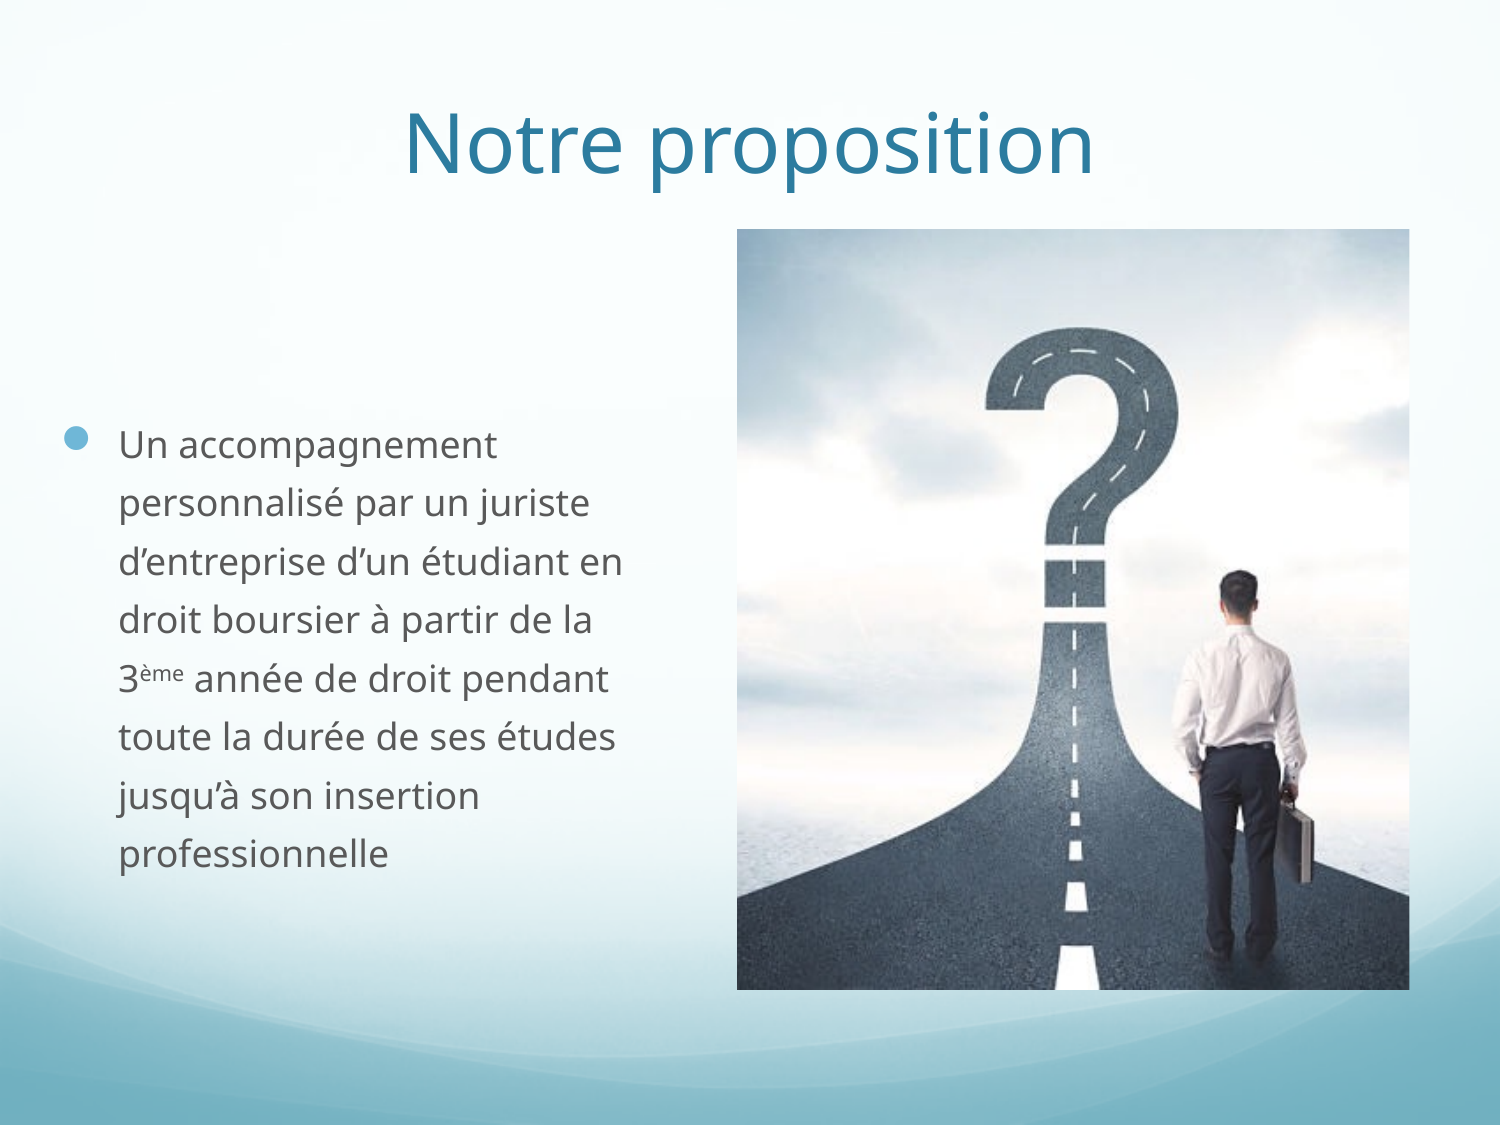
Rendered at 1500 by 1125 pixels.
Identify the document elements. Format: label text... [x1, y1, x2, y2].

list Un accompagnement personnalisé par un juriste d’entreprise d’un étudiant en droit boursier à partir de la 3ème année de droit pendant toute la durée de ses études jusqu’à son insertion professionnelle [45, 233, 676, 894]
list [736, 228, 1410, 991]
title Notre proposition [90, 60, 1410, 199]
